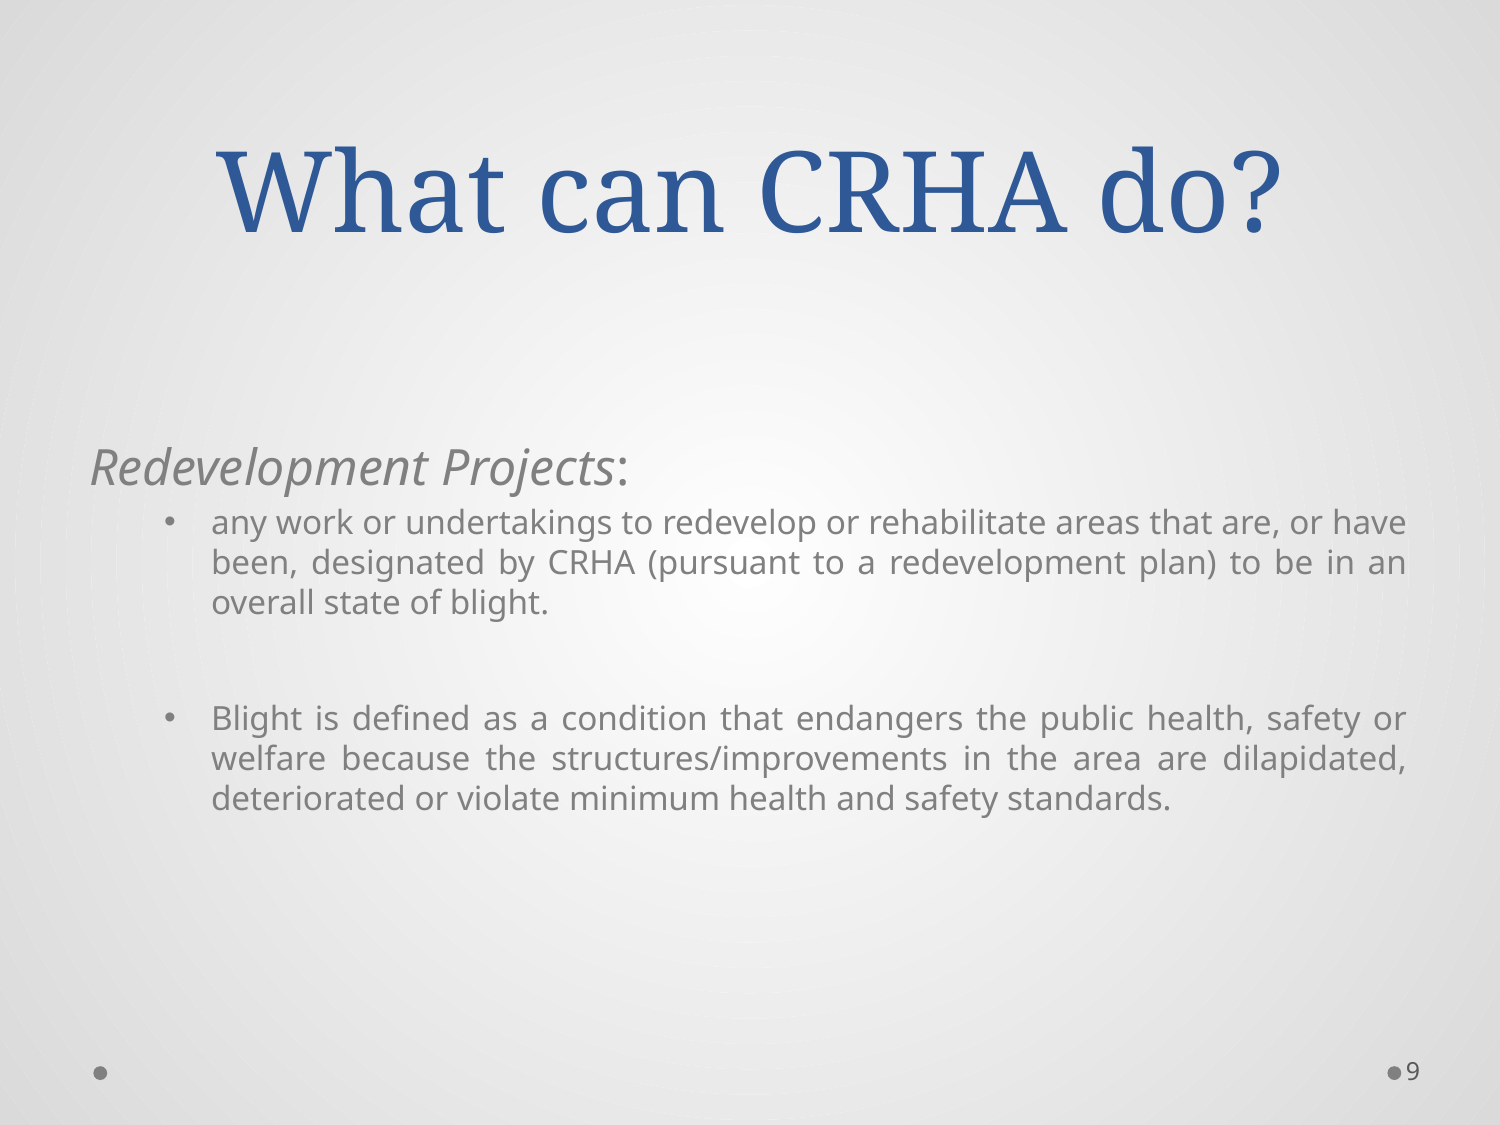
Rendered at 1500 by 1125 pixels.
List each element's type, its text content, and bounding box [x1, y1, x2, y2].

slide_number 9 [1401, 1042, 1494, 1103]
title What can CRHA do? [75, 0, 1425, 261]
list Redevelopment Projects: any work or undertakings to redevelop or rehabilitate areas that are, or have been, designated by CRHA (pursuant to a redevelopment plan) to be in an overall state of blight. Blight is defined as a condition that endangers the public health, safety or welfare because the structures/improvements in the area are dilapidated, deteriorated or violate minimum health and safety standards. [74, 261, 1425, 1005]
